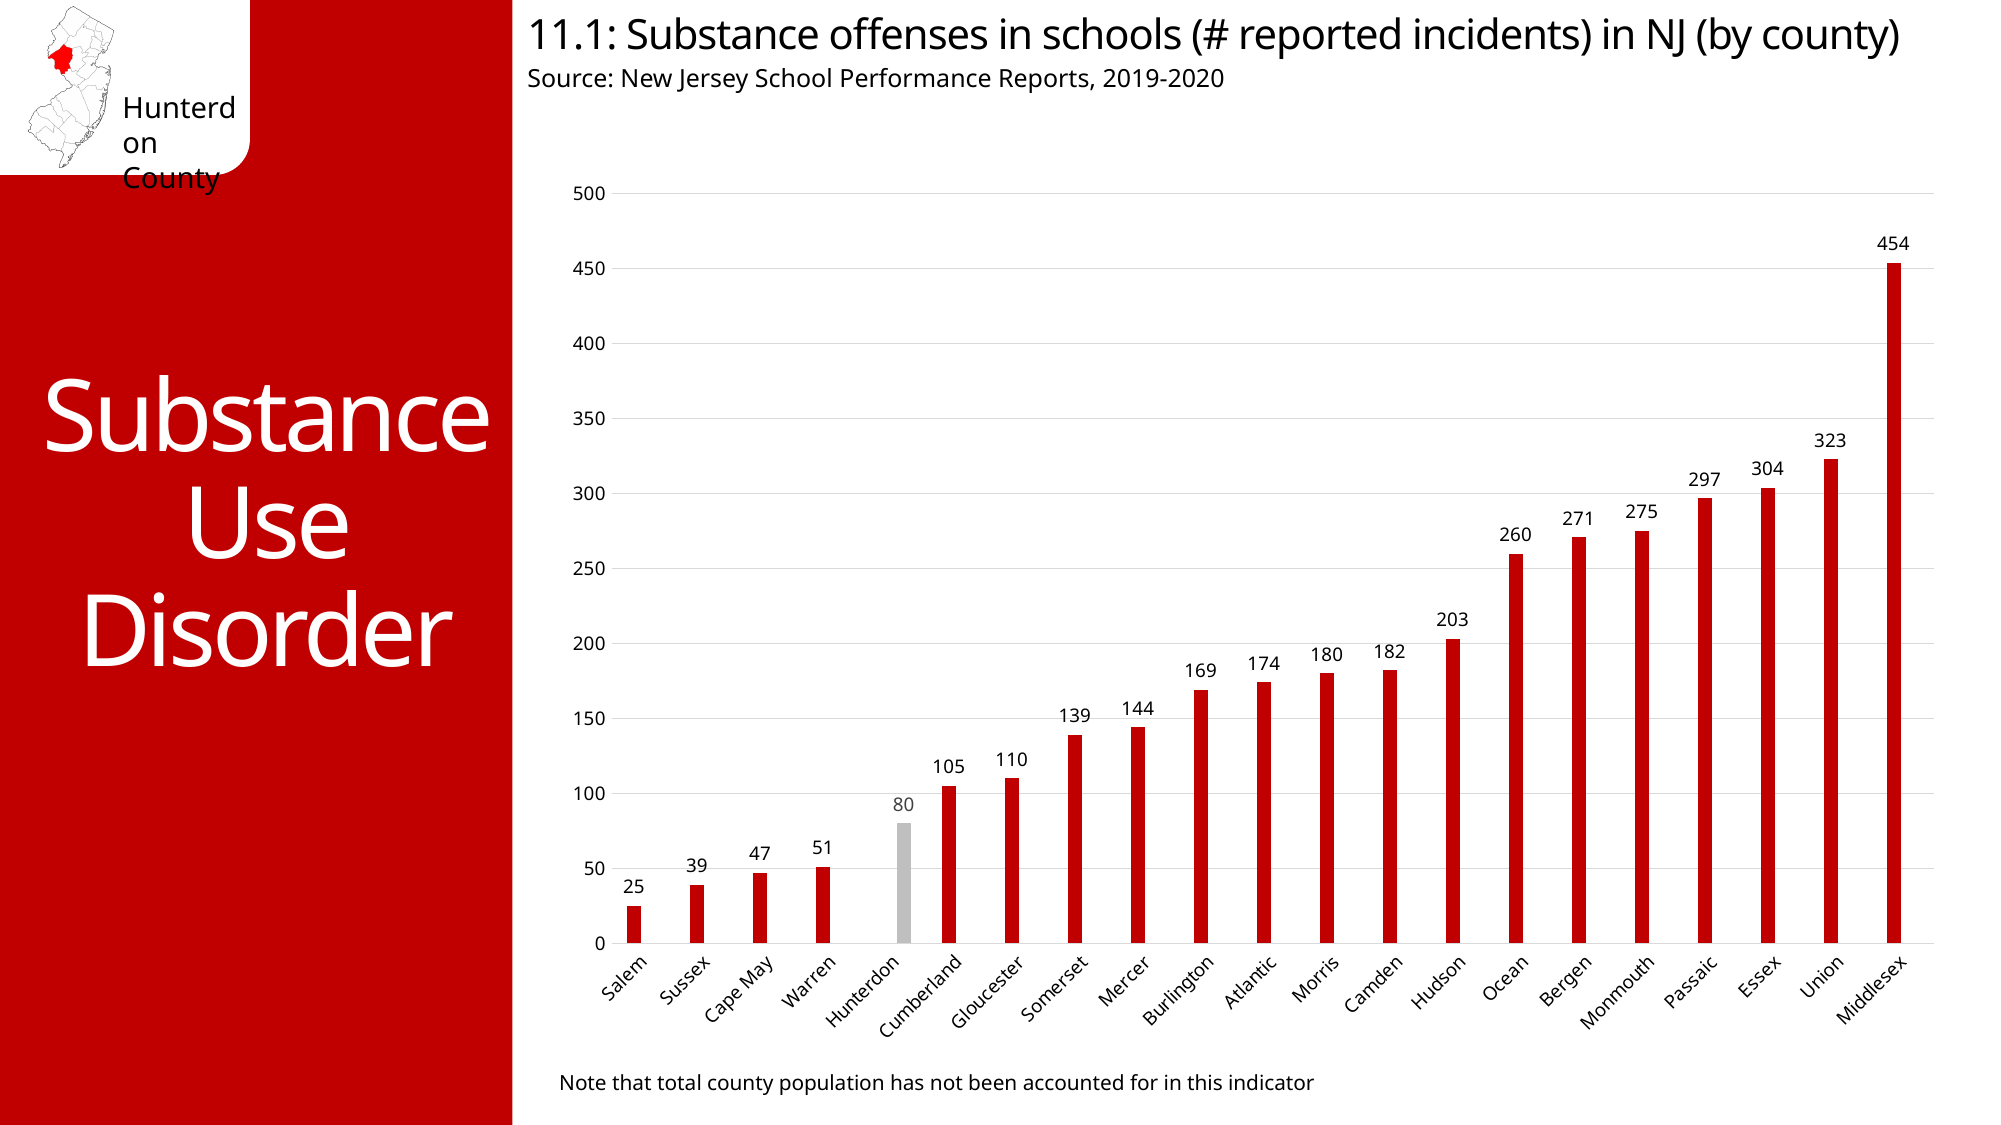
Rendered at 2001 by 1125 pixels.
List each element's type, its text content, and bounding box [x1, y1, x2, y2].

text_box Substance Use Disorder [0, 112, 533, 1013]
text_box 11.1: Substance offenses in schools (# reported incidents) in NJ (by county) [512, 0, 2000, 65]
chart [544, 162, 1963, 1063]
text_box Source: New Jersey School Performance Reports, 2019-2020 [512, 55, 1891, 101]
picture [28, 6, 114, 112]
text_box Note that total county population has not been accounted for in this indicator [544, 1071, 1945, 1103]
